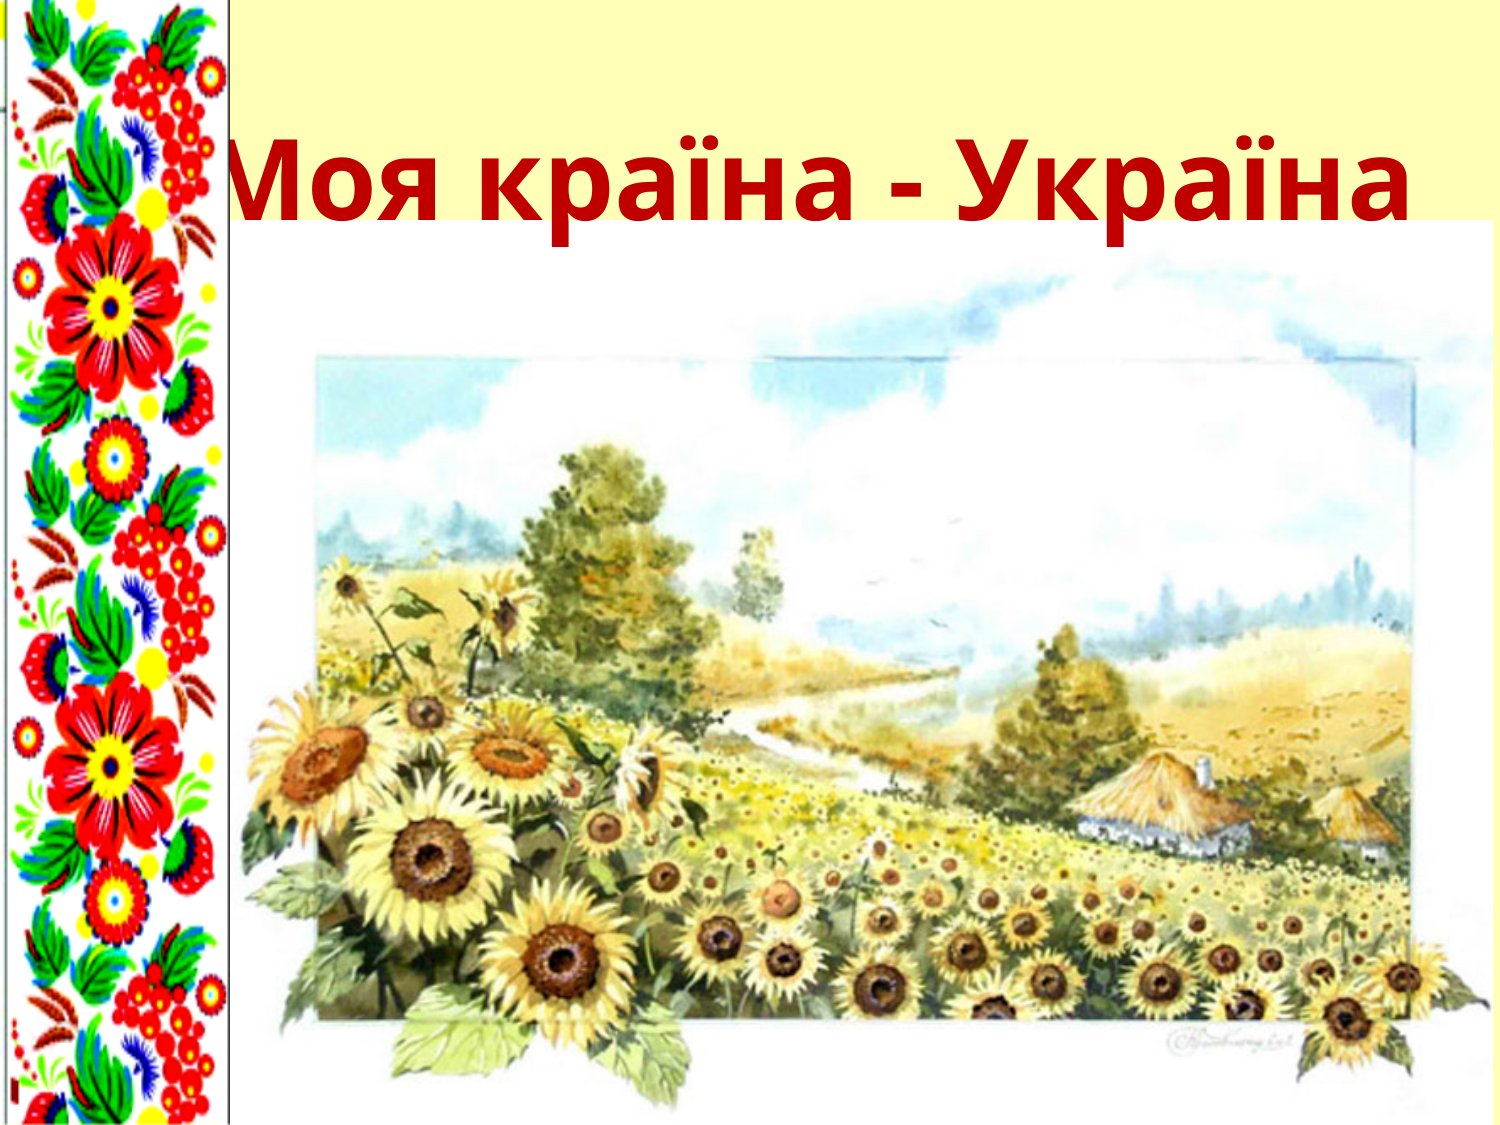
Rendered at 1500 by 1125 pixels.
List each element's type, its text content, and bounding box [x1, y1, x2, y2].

picture [0, 0, 1494, 1125]
title Моя країна - Україна [230, 54, 1447, 218]
